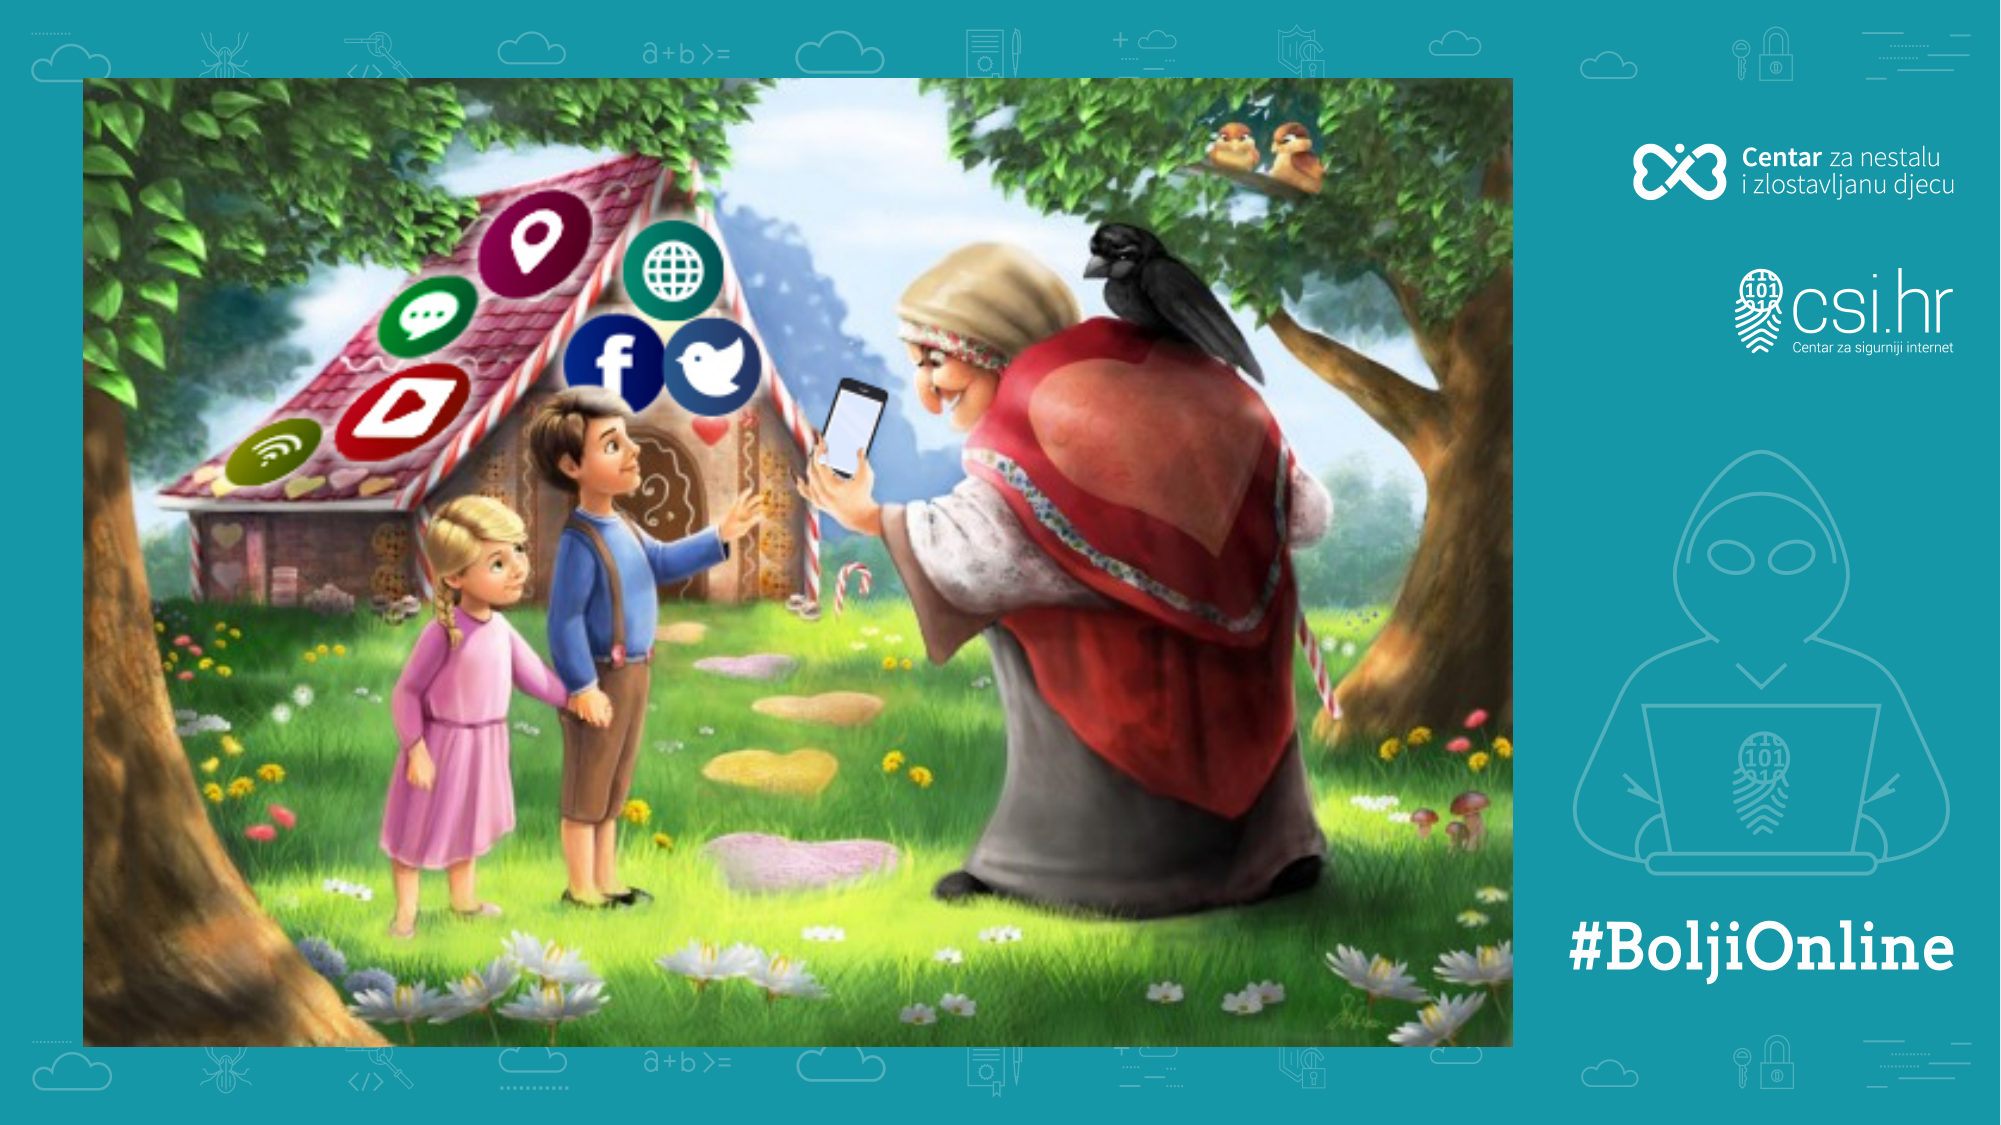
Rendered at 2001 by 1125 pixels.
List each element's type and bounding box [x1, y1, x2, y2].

list [82, 78, 1514, 1047]
picture [0, 0, 2001, 1125]
